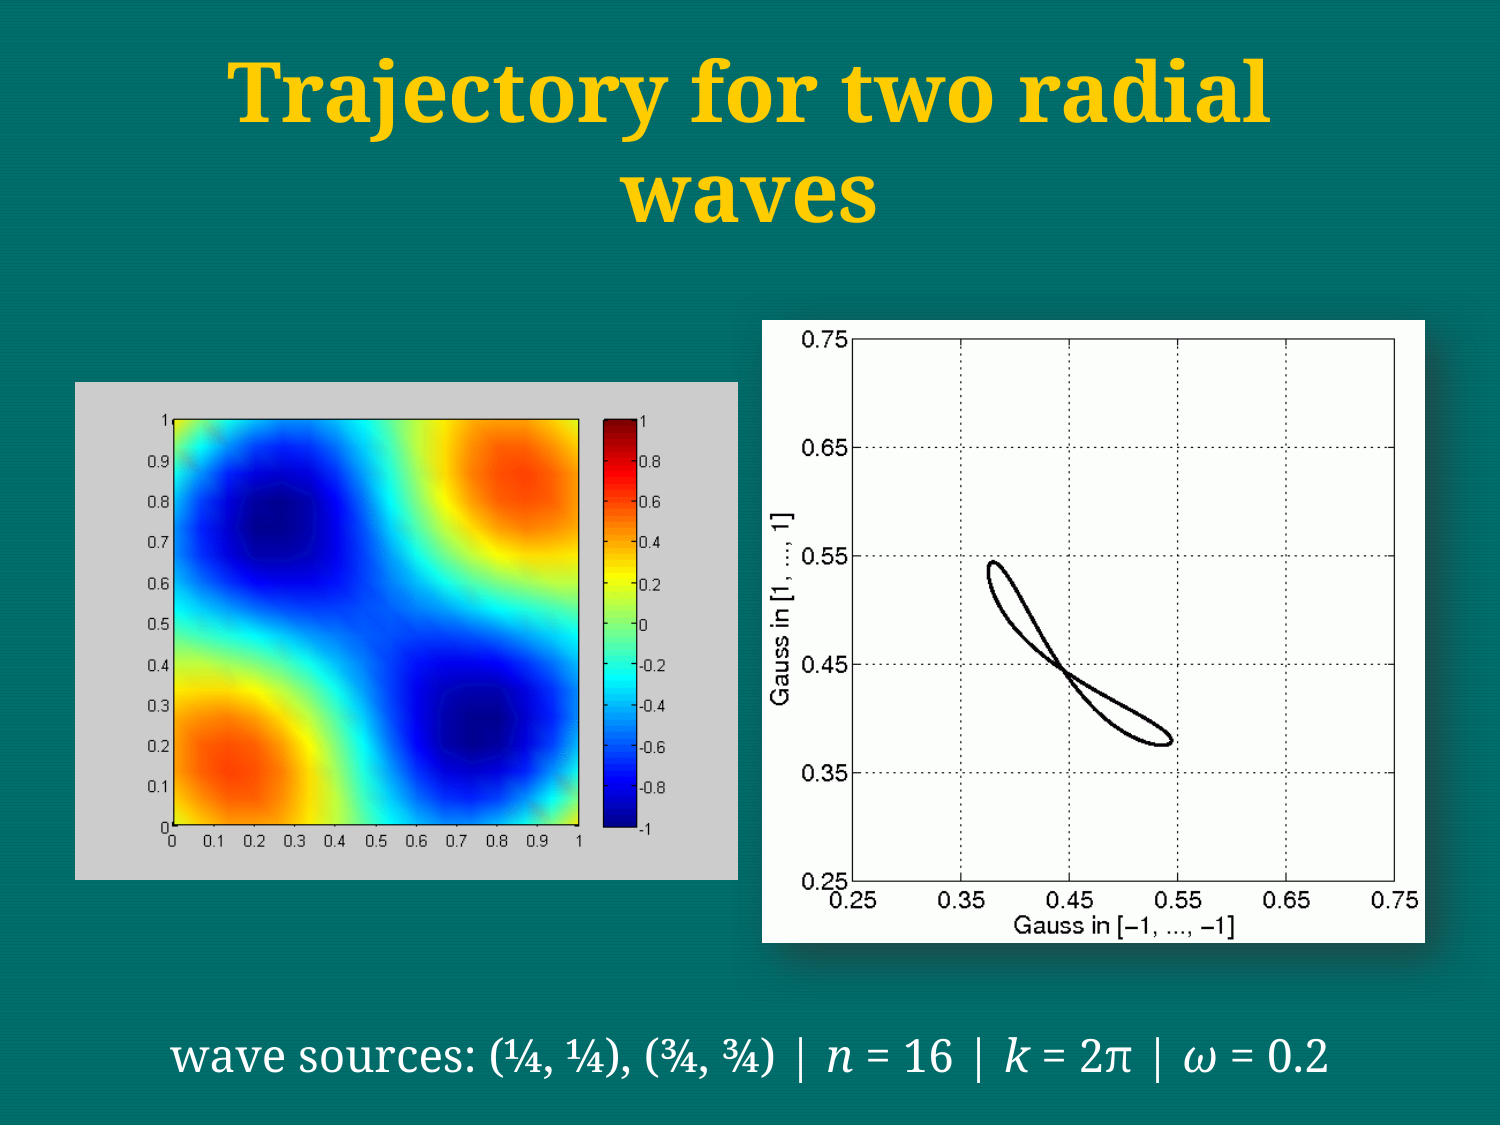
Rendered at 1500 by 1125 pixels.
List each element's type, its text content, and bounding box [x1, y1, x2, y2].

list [74, 382, 738, 880]
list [762, 319, 1426, 943]
title Trajectory for two radial waves [74, 44, 1426, 233]
text_box wave sources: (¼, ¼), (¾, ¾) | n = 16 | k = 2π | ω = 0.2 [76, 1019, 1424, 1090]
